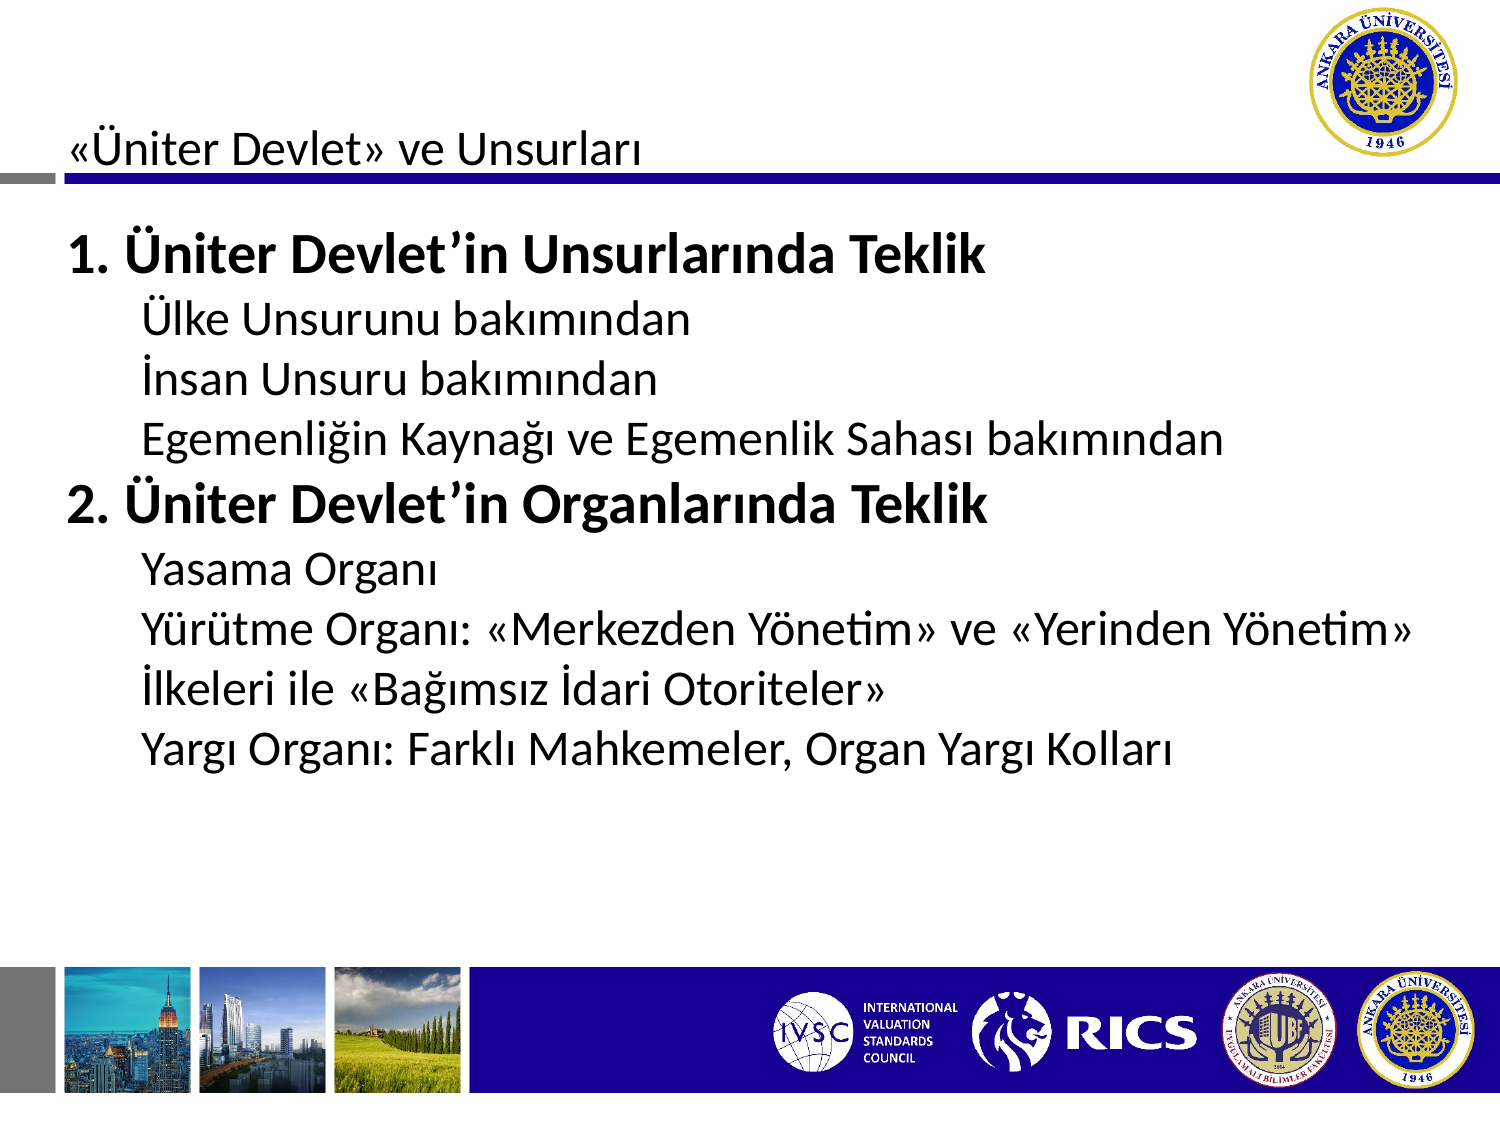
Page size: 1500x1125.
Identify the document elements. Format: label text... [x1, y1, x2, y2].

picture [0, 0, 1500, 106]
picture [0, 167, 1500, 1125]
text_box «Üniter Devlet» ve Unsurları [51, 115, 1449, 185]
text_box [0, 106, 1500, 167]
text_box 1. Üniter Devlet’in Unsurlarında Teklik Ülke Unsurunu bakımından İnsan Unsuru bakımından Egemenliğin Kaynağı ve Egemenlik Sahası bakımından 2. Üniter Devlet’in Organlarında Teklik Yasama Organı Yürütme Organı: «Merkezden Yönetim» ve «Yerinden Yönetim» İlkeleri ile «Bağımsız İdari Otoriteler» Yargı Organı: Farklı Mahkemeler, Organ Yargı Kolları [51, 207, 1449, 783]
